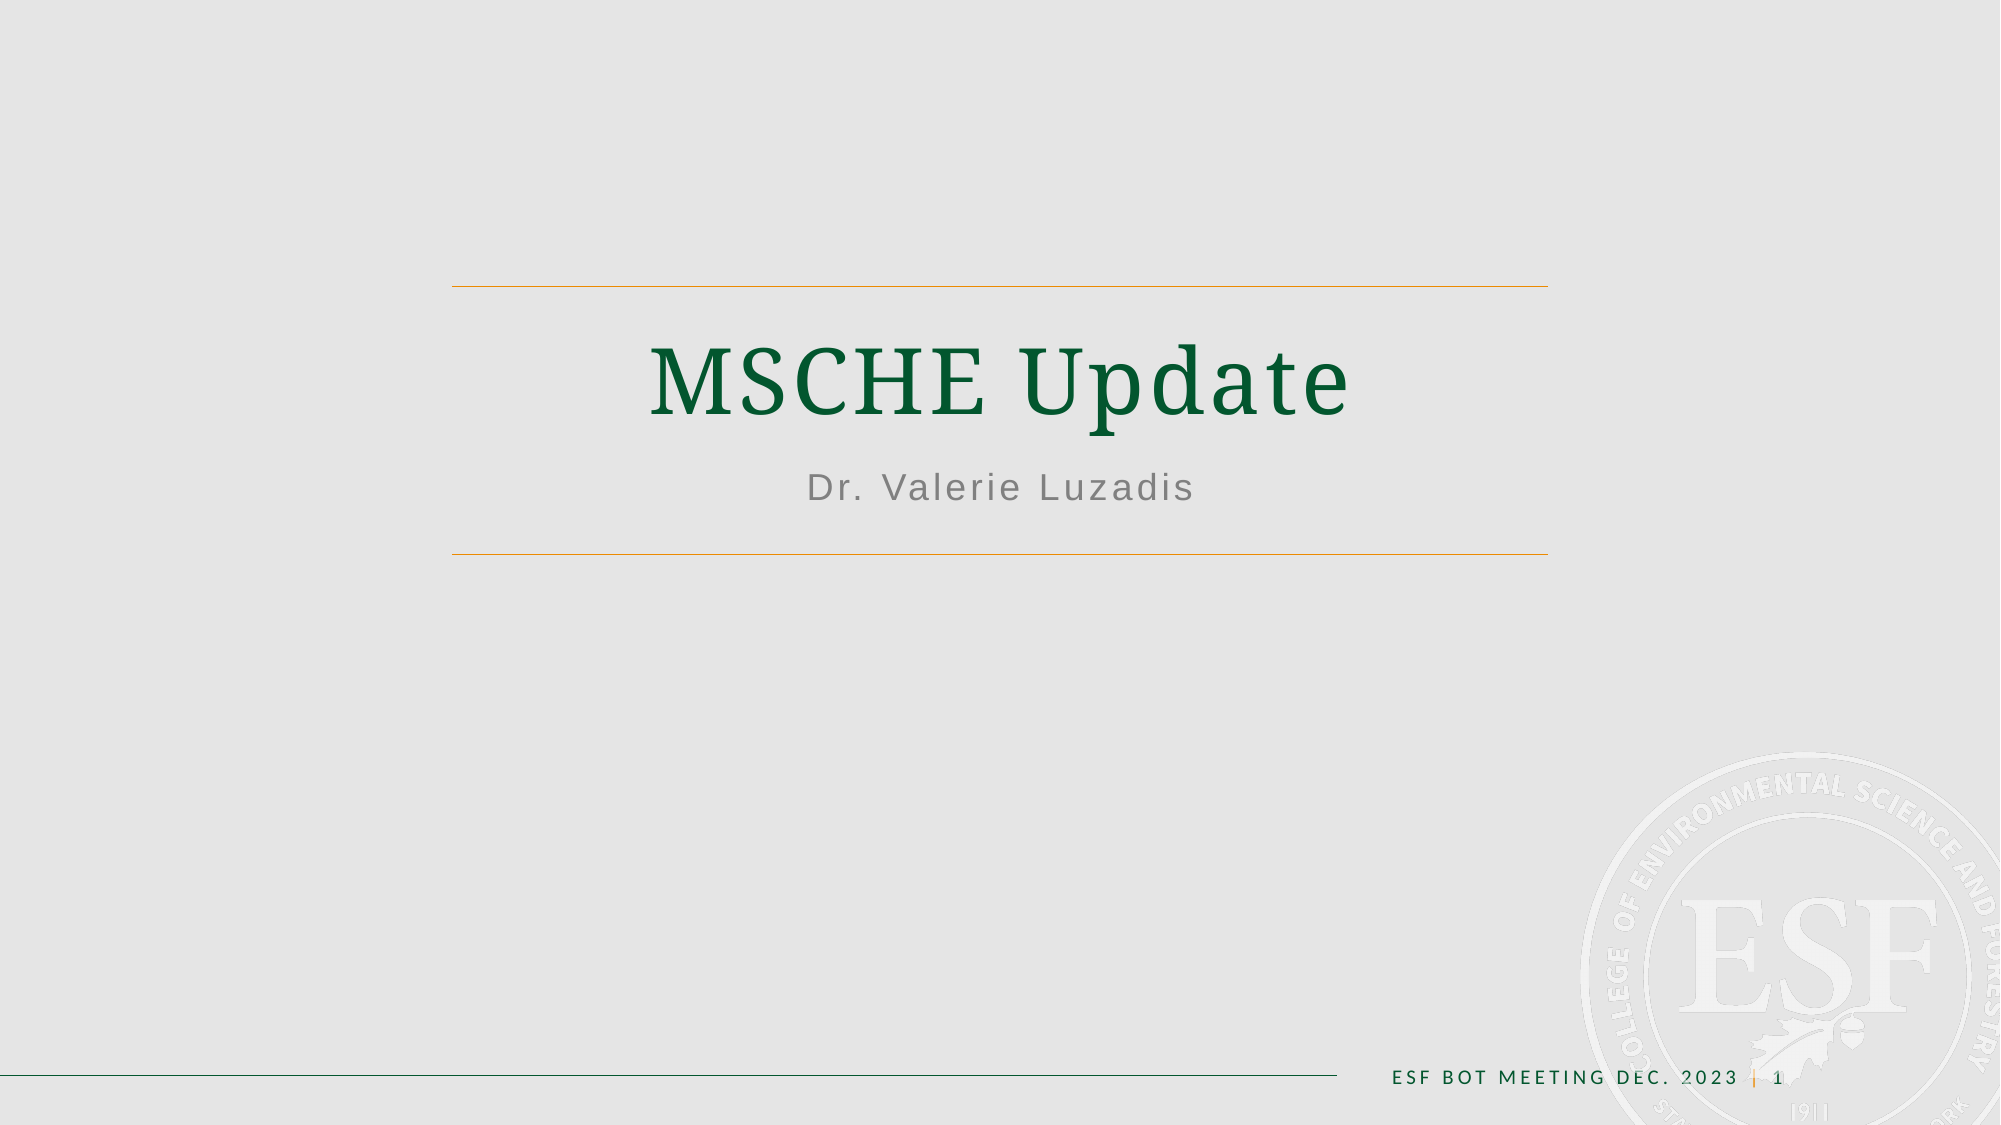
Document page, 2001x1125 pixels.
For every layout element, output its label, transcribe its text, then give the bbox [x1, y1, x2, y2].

title MSCHE Update [397, 327, 1603, 439]
text_box Dr. Valerie Luzadis [791, 455, 1209, 516]
picture [1580, 749, 2000, 1125]
